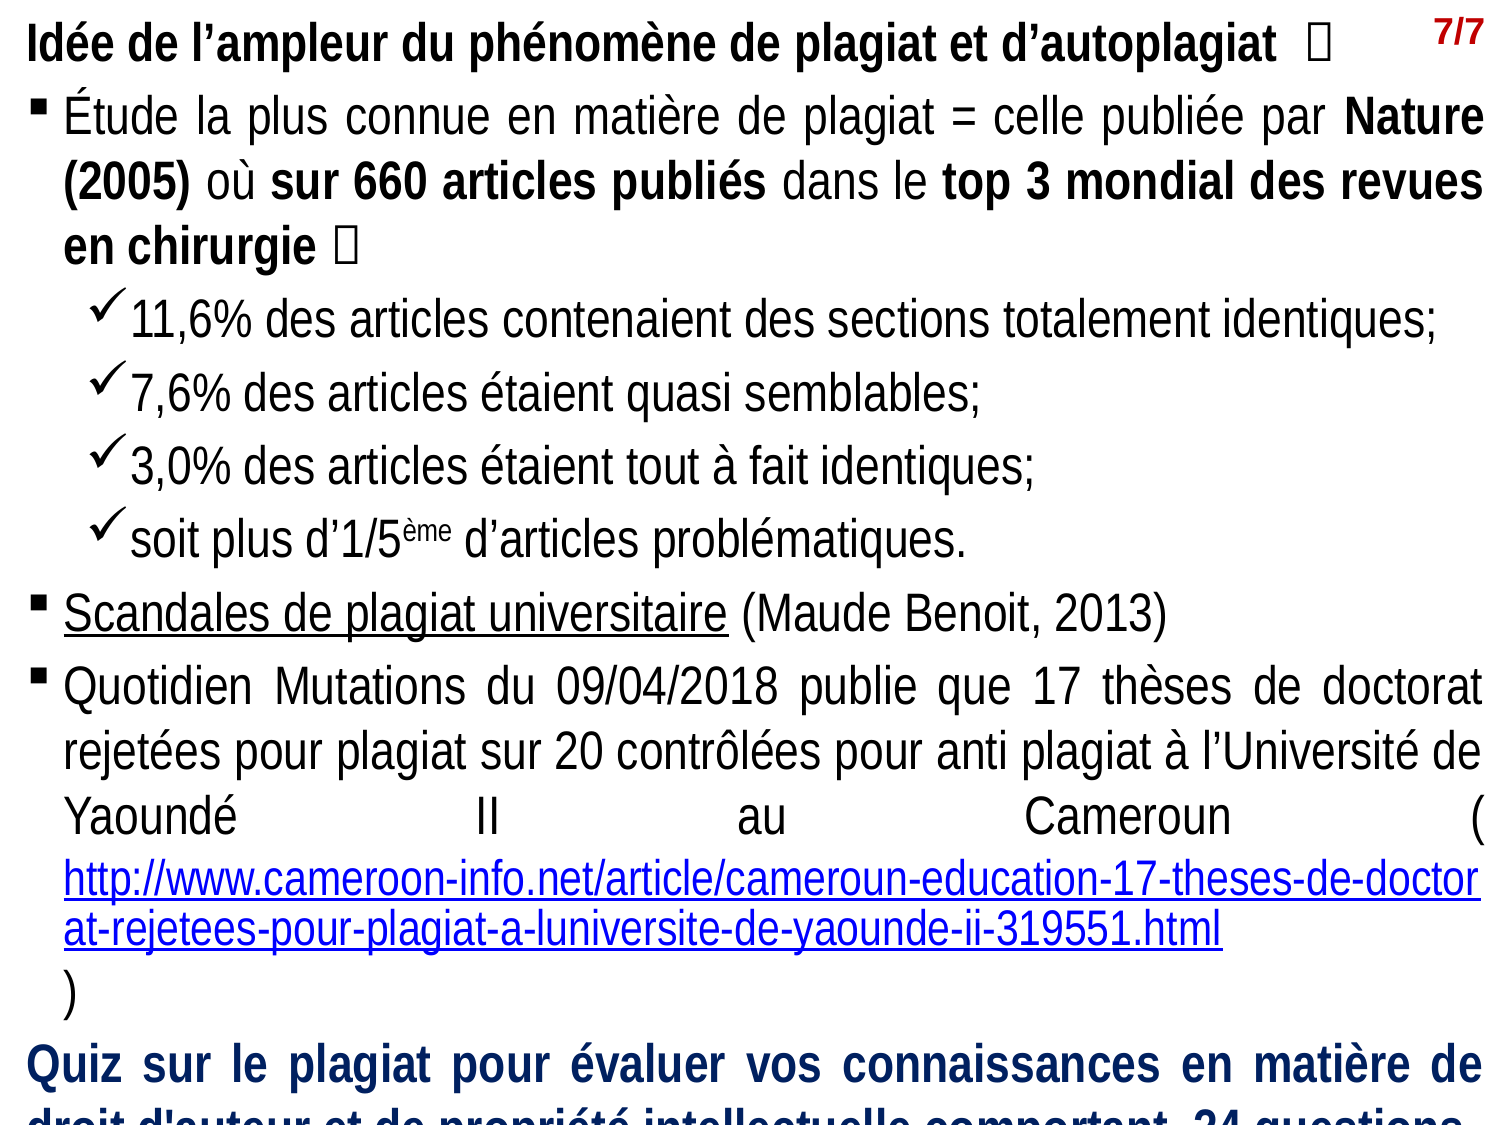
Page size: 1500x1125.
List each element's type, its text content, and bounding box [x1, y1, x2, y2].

text_box Idée de l’ampleur du phénomène de plagiat et d’autoplagiat  Étude la plus connue en matière de plagiat = celle publiée par Nature (2005) où sur 660 articles publiés dans le top 3 mondial des revues en chirurgie  11,6% des articles contenaient des sections totalement identiques; 7,6% des articles étaient quasi semblables; 3,0% des articles étaient tout à fait identiques; soit plus d’1/5ème d’articles problématiques. Scandales de plagiat universitaire (Maude Benoit, 2013) Quotidien Mutations du 09/04/2018 publie que 17 thèses de doctorat rejetées pour plagiat sur 20 contrôlées pour anti plagiat à l’Université de Yaoundé II au Cameroun (http://www.cameroon-info.net/article/cameroun-education-17-theses-de-doctorat-rejetees-pour-plagiat-a-luniversite-de-yaounde-ii-319551.html) Quiz sur le plagiat pour évaluer vos connaissances en matière de droit d'auteur et de propriété intellectuelle comportant 24 questions [11, 0, 1500, 1116]
text_box 7/7 [1347, 0, 1500, 60]
